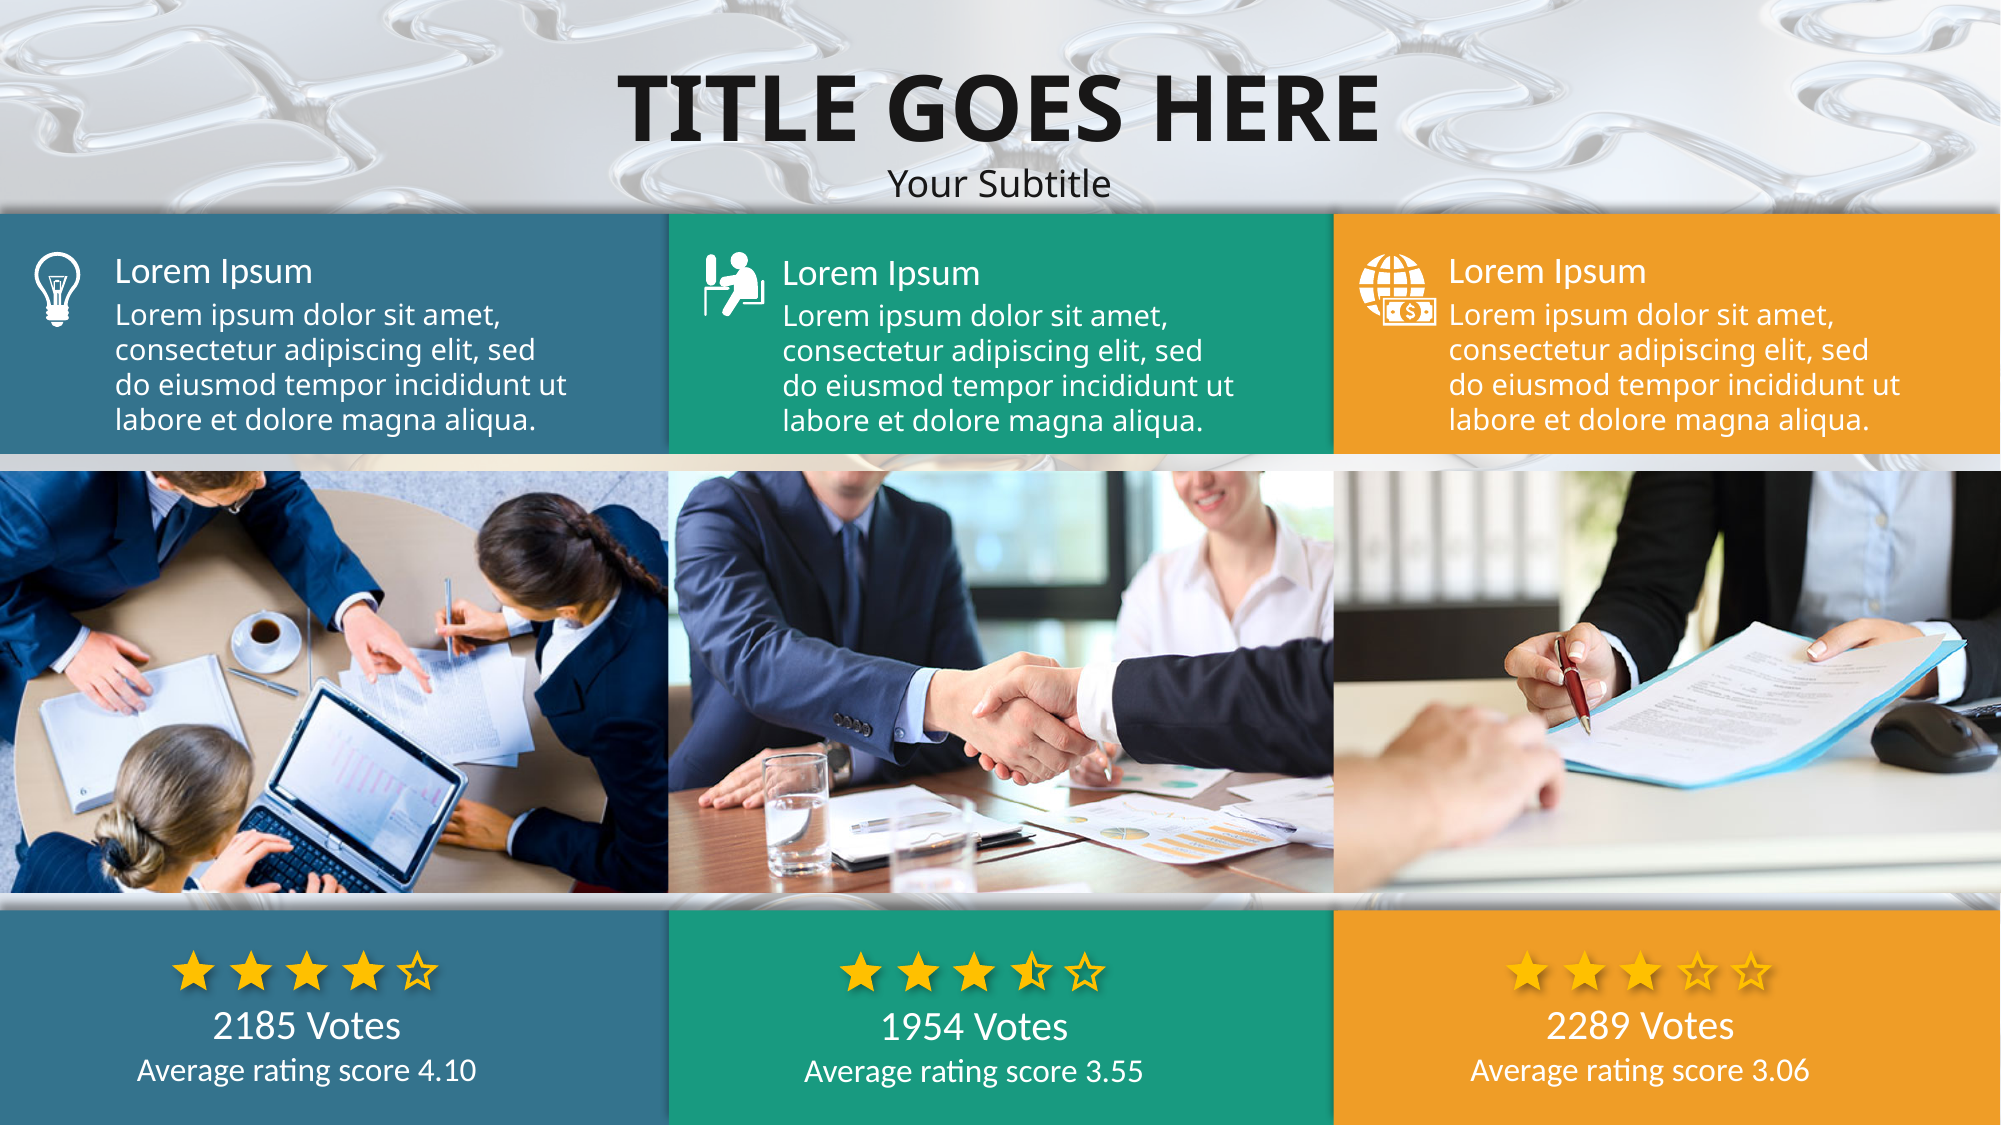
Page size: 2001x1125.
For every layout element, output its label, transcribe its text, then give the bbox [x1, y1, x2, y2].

text_box [1618, 950, 1662, 990]
text_box 1954 Votes Average rating score 3.55 [682, 991, 1266, 1097]
text_box [668, 213, 1333, 455]
text_box [1063, 951, 1107, 991]
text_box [0, 0, 2000, 202]
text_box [0, 455, 2000, 471]
text_box 2289 Votes Average rating score 3.06 [1348, 990, 1933, 1096]
text_box [1505, 950, 1549, 990]
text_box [34, 251, 81, 327]
text_box Lorem Ipsum Lorem ipsum dolor sit amet, consectetur adipiscing elit, sed do eiusmod tempor incididunt ut labore et dolore magna aliqua. [767, 240, 1255, 445]
text_box [1333, 471, 2000, 893]
text_box [285, 950, 329, 990]
text_box [839, 951, 883, 991]
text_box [0, 893, 2000, 898]
text_box [1333, 909, 2000, 1125]
text_box [952, 951, 996, 991]
text_box [1729, 950, 1773, 990]
text_box [342, 950, 385, 990]
text_box [229, 950, 273, 990]
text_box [704, 251, 765, 317]
text_box Lorem Ipsum Lorem ipsum dolor sit amet, consectetur adipiscing elit, sed do eiusmod tempor incididunt ut labore et dolore magna aliqua. [1433, 239, 1922, 444]
text_box [1676, 950, 1719, 991]
text_box [668, 909, 1333, 1125]
text_box [896, 951, 940, 991]
text_box [1333, 213, 2000, 455]
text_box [1359, 254, 1437, 326]
text_box [172, 950, 215, 990]
text_box [0, 471, 667, 893]
text_box Lorem Ipsum Lorem ipsum dolor sit amet, consectetur adipiscing elit, sed do eiusmod tempor incididunt ut labore et dolore magna aliqua. [100, 239, 588, 444]
text_box [0, 909, 668, 1125]
text_box [396, 950, 439, 990]
text_box [0, 213, 668, 455]
text_box 2185 Votes Average rating score 4.10 [14, 990, 599, 1096]
text_box [1010, 950, 1054, 991]
text_box TITLE GOES HERE Your Subtitle [548, 42, 1452, 201]
text_box [1563, 950, 1606, 990]
text_box [667, 471, 1333, 893]
